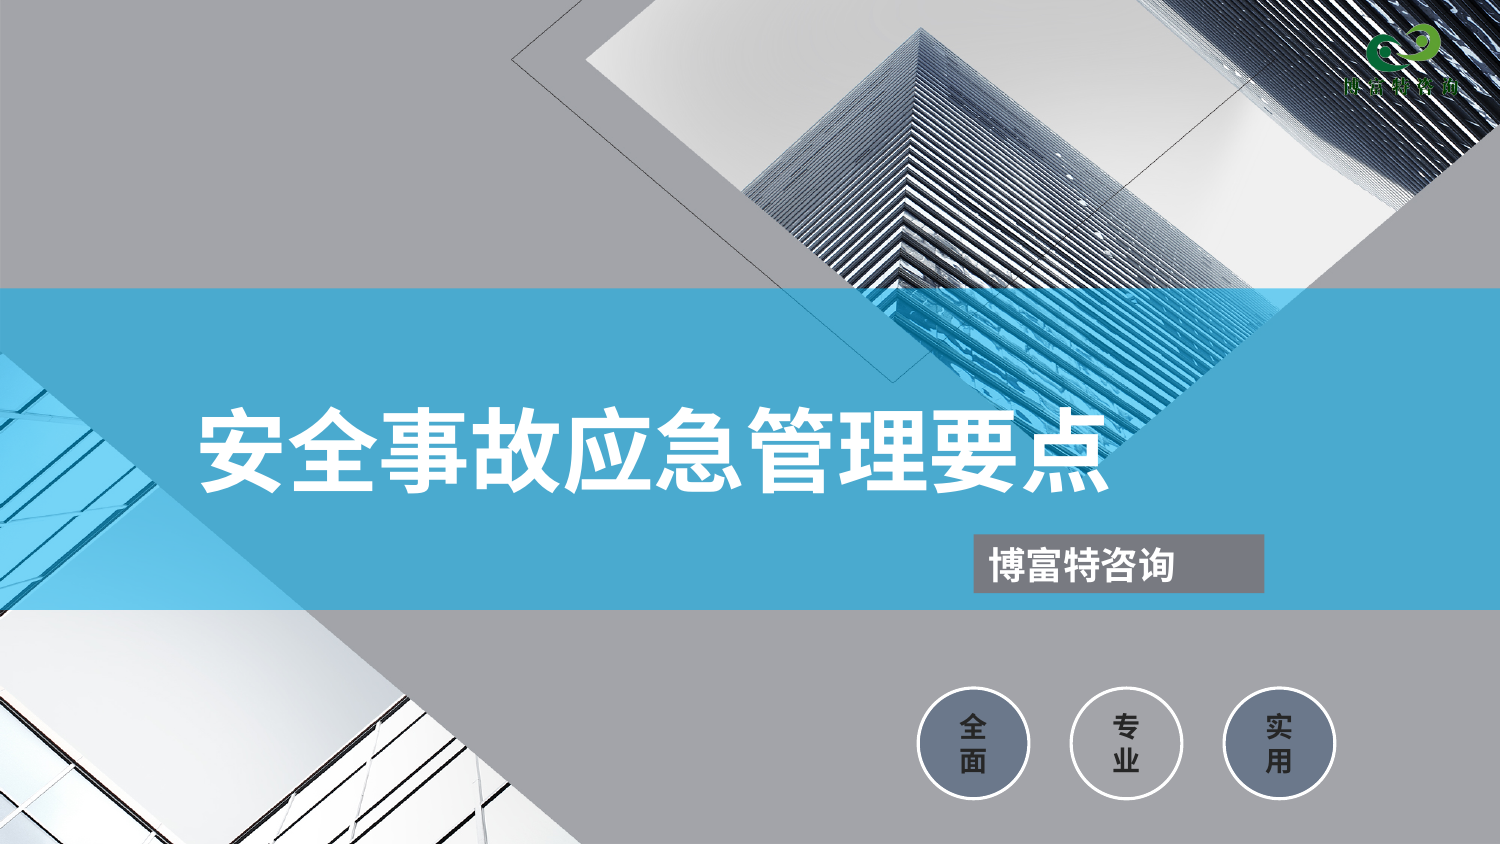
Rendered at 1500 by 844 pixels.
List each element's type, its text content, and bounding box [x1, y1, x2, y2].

picture [0, 611, 1500, 844]
text_box 全面 [916, 686, 1031, 801]
text_box 实用 [1222, 686, 1337, 801]
text_box 安全事故应急管理要点 [180, 385, 1320, 511]
text_box 博富特咨询 [973, 534, 1265, 594]
text_box [0, 287, 1500, 611]
picture [0, 0, 1500, 287]
text_box 专业 [1069, 686, 1184, 801]
